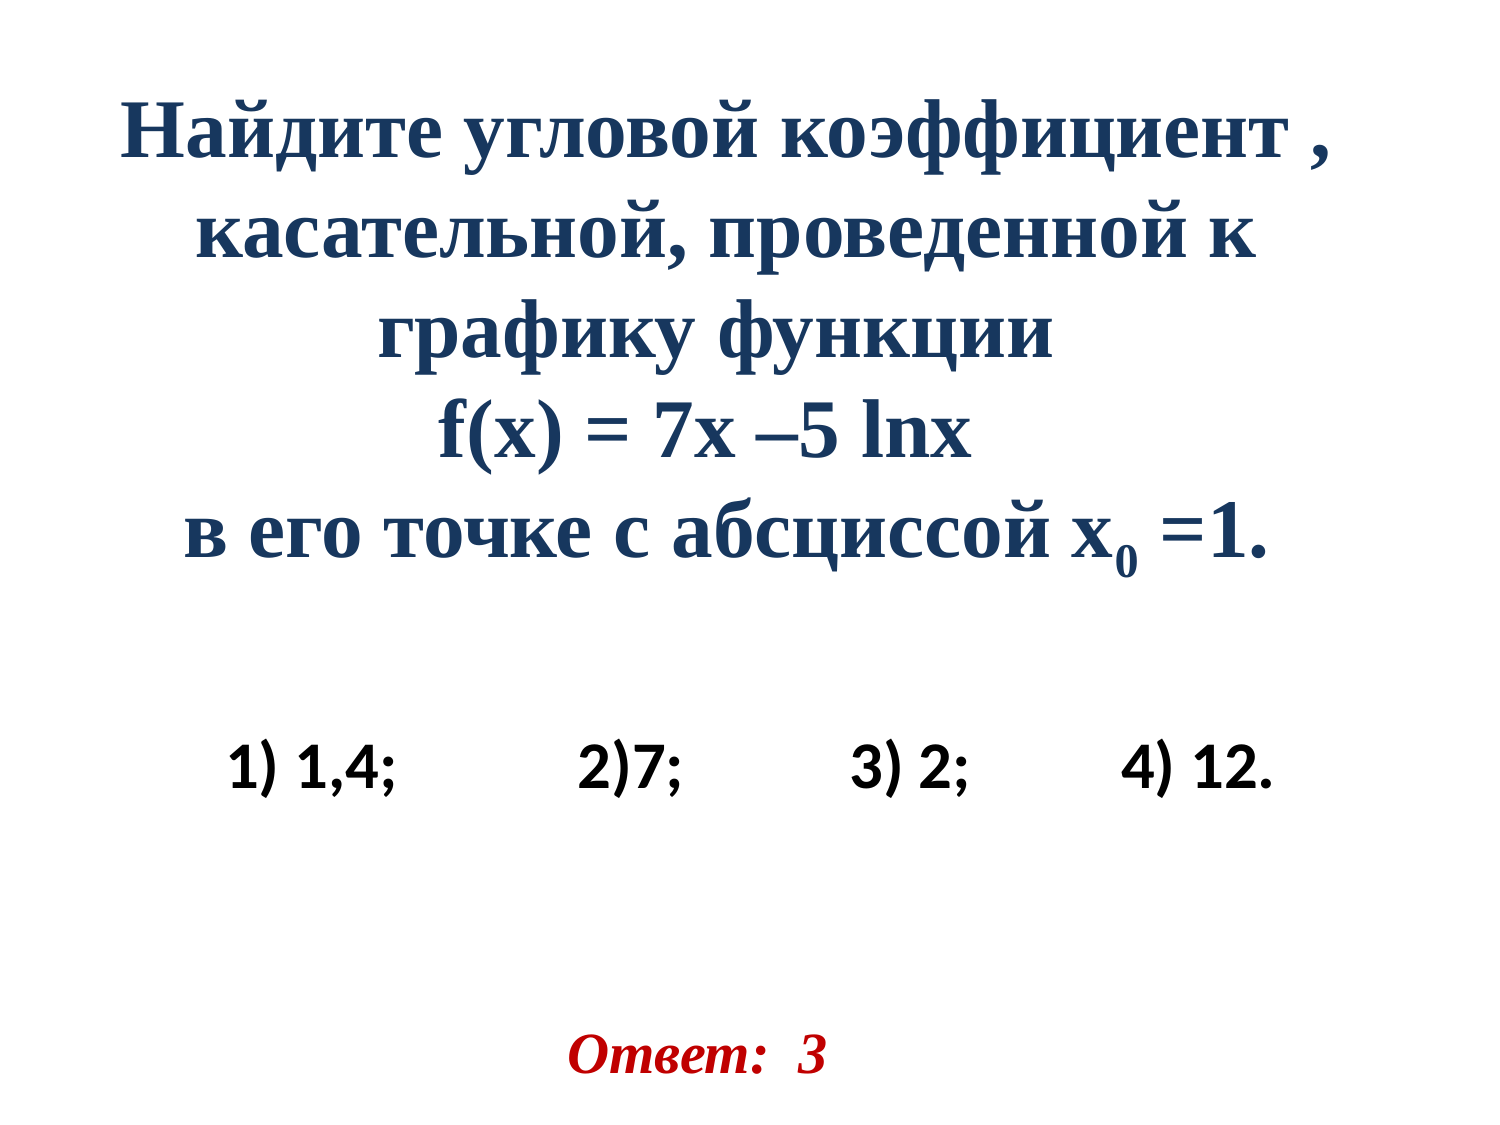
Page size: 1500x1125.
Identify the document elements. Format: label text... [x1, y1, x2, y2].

text_box Ответ: 3 [552, 1007, 858, 1093]
text_box Найдите угловой коэффициент , касательной, проведенной к графику функции f(x) = 7x –5 lnx в его точке с абсциссой х0 =1. [17, 66, 1436, 481]
text_box 1) 1,4; 2)7; 3) 2; 4) 12. [105, 621, 1441, 822]
